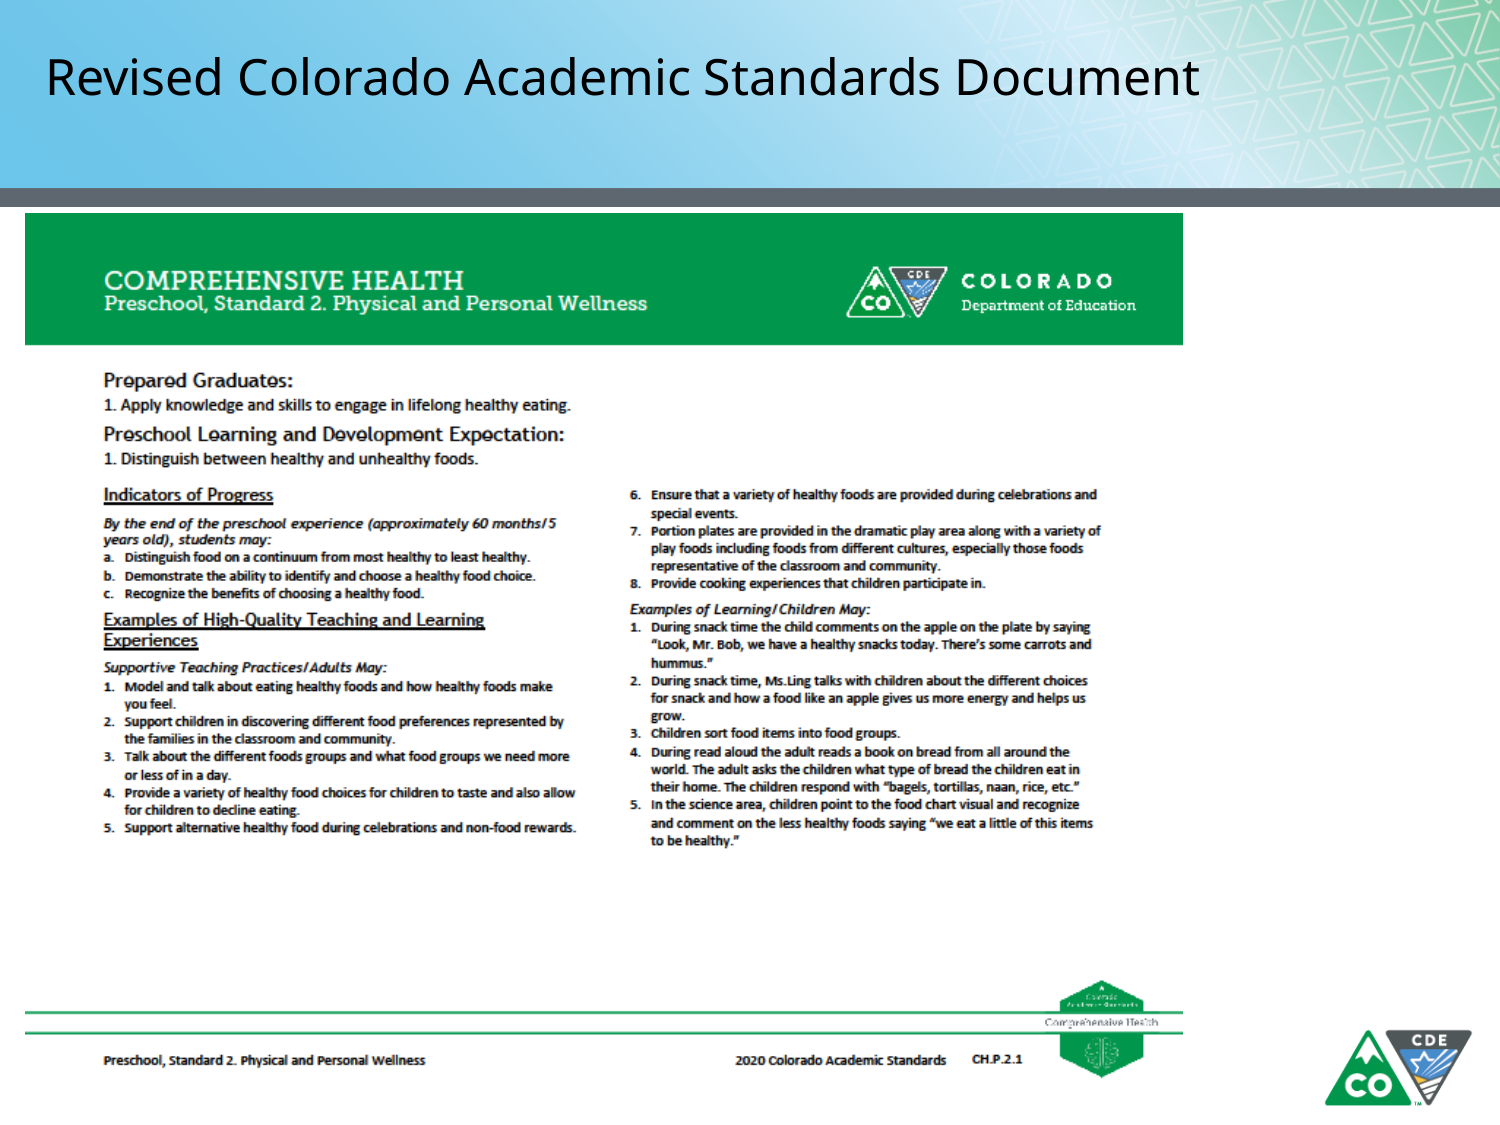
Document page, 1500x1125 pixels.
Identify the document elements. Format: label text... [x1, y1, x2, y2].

picture [1312, 1021, 1482, 1113]
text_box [25, 213, 1183, 1103]
title Revised Colorado Academic Standards Document [45, 45, 1339, 162]
picture [0, 0, 1500, 207]
